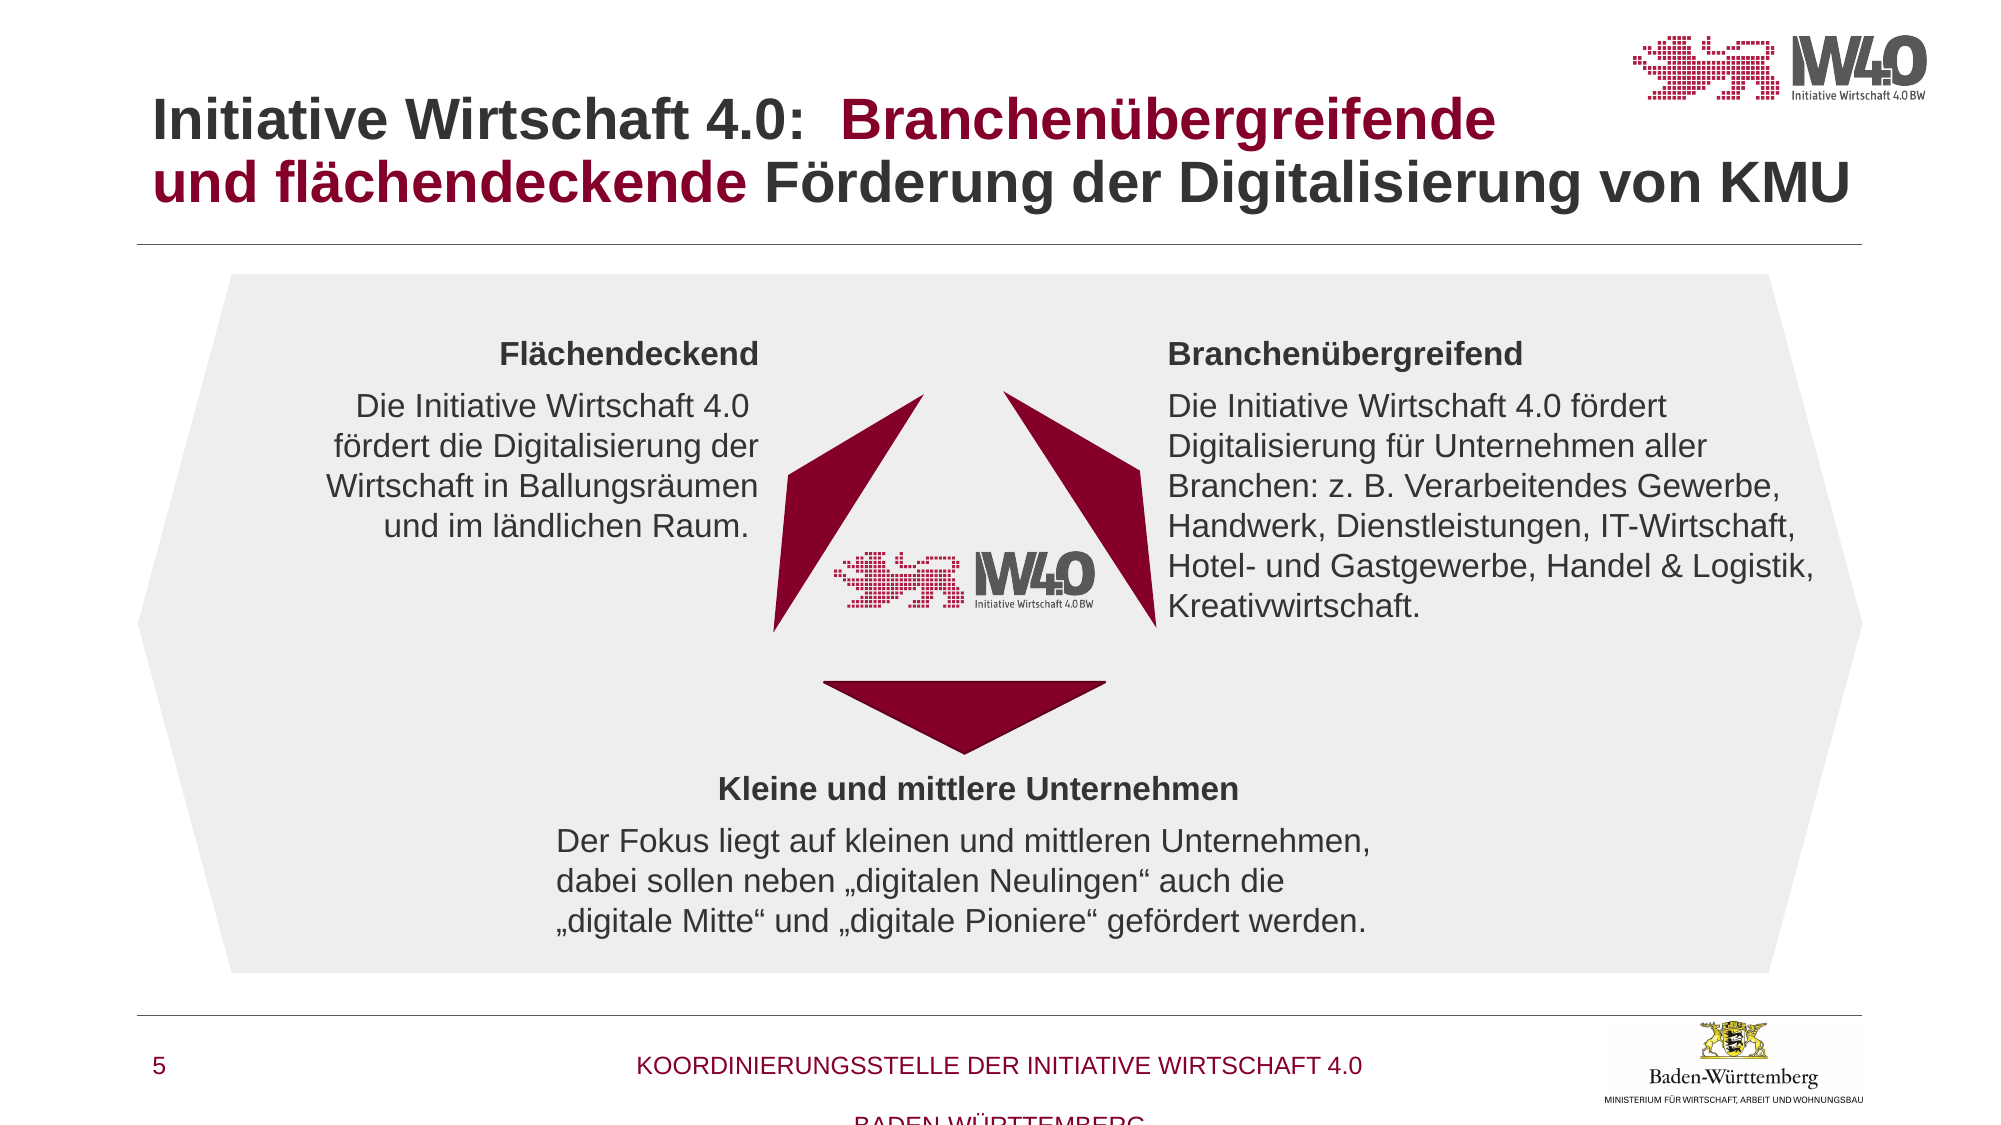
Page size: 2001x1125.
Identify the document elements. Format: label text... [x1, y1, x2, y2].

text_box Branchenübergreifend Die Initiative Wirtschaft 4.0 fördert Digitalisierung für Unternehmen aller Branchen: z. B. Verarbeitendes Gewerbe, Handwerk, Dienstleistungen, IT-Wirtschaft, Hotel- und Gastgewerbe, Handel & Logistik, Kreativwirtschaft. [1152, 324, 1829, 632]
text_box [136, 273, 1864, 975]
text_box [823, 680, 1107, 755]
title Initiative Wirtschaft 4.0: Branchenübergreifende und flächendeckende Förderung der Digitalisierung von KMU [137, 59, 1886, 245]
picture [834, 551, 1095, 608]
slide_number 5 [137, 1042, 252, 1103]
footer KOORDINIERUNGSSTELLE DER INITIATIVE WIRTSCHAFT 4.0 BADEN-WÜRTTEMBERG [618, 1042, 1382, 1103]
picture [1633, 35, 1927, 100]
text_box [1002, 390, 1158, 629]
picture [1605, 1021, 1863, 1104]
text_box [772, 393, 925, 634]
text_box Kleine und mittlere Unternehmen Der Fokus liegt auf kleinen und mittleren Unternehmen, dabei sollen neben „digitalen Neulingen“ auch die „digitale Mitte“ und „digitale Pioniere“ gefördert werden. [531, 759, 1408, 951]
text_box Flächendeckend Die Initiative Wirtschaft 4.0 fördert die Digitalisierung der Wirtschaft in Ballungsräumen und im ländlichen Raum. [171, 324, 775, 552]
